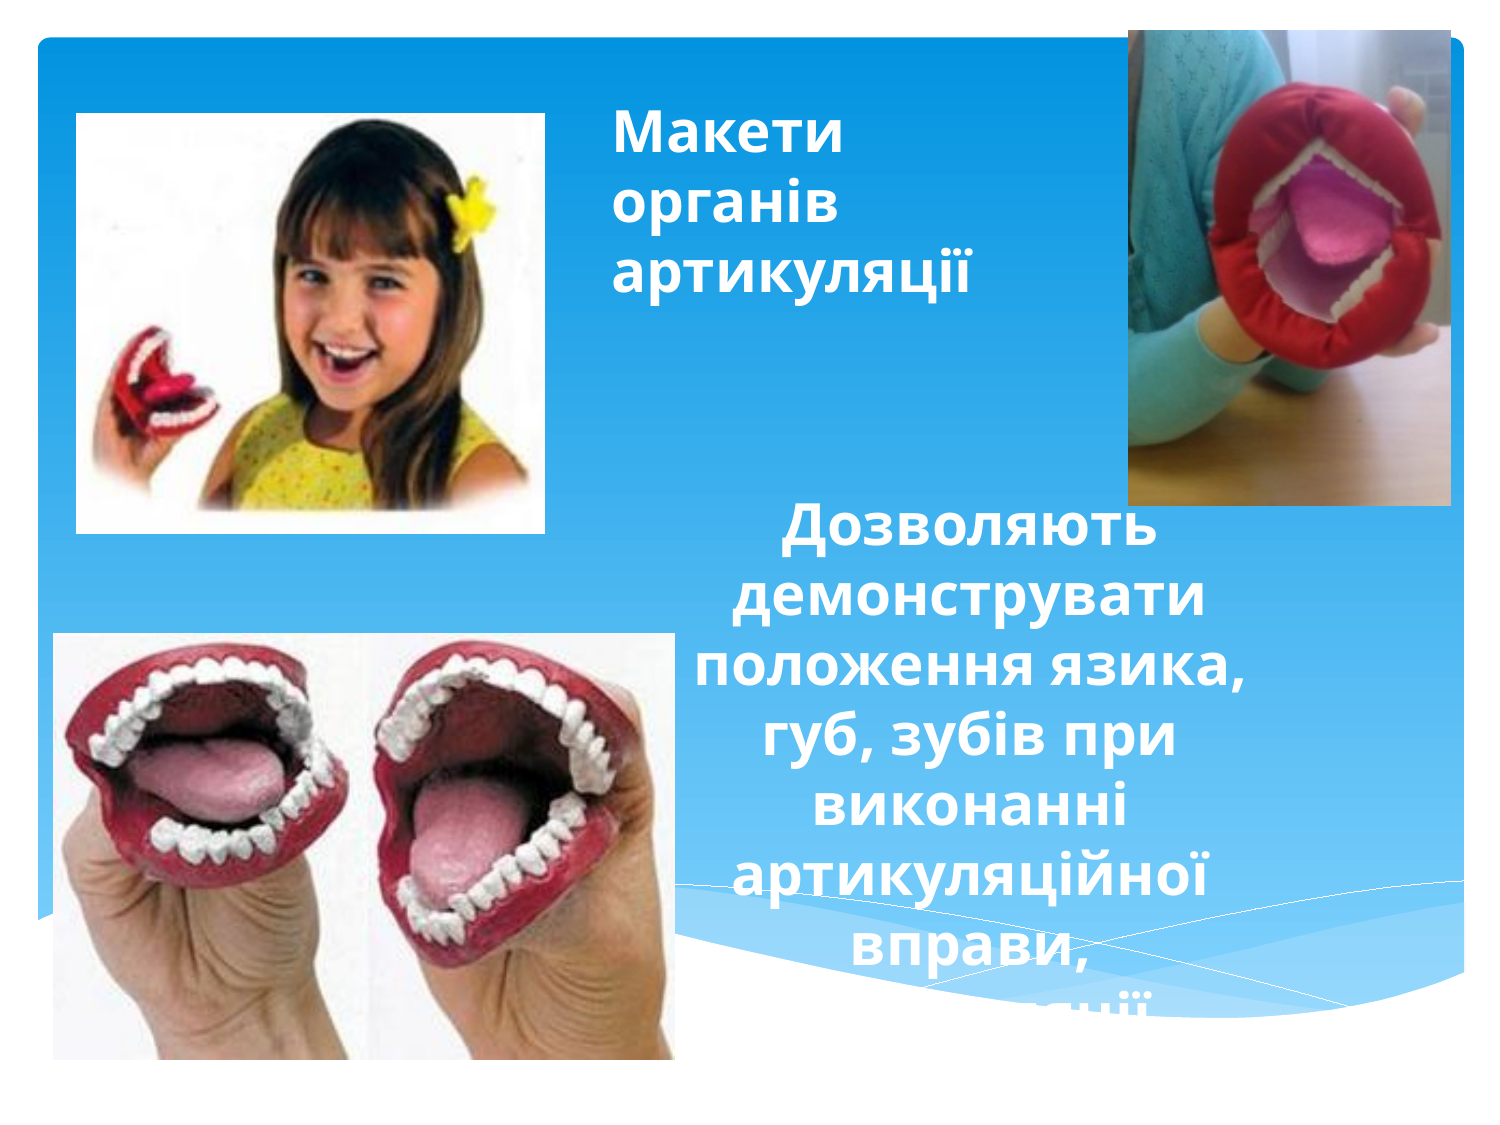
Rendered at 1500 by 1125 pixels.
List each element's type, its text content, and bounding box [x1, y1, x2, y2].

title Макети органів артикуляції [596, 42, 1093, 312]
picture [1127, 30, 1452, 506]
list Дозволяють демонструвати положення язика, губ, зубів при виконанні артикуляційної вправи, артикуляції певного звука. [657, 479, 1284, 877]
picture [76, 114, 546, 535]
picture [52, 633, 675, 1060]
